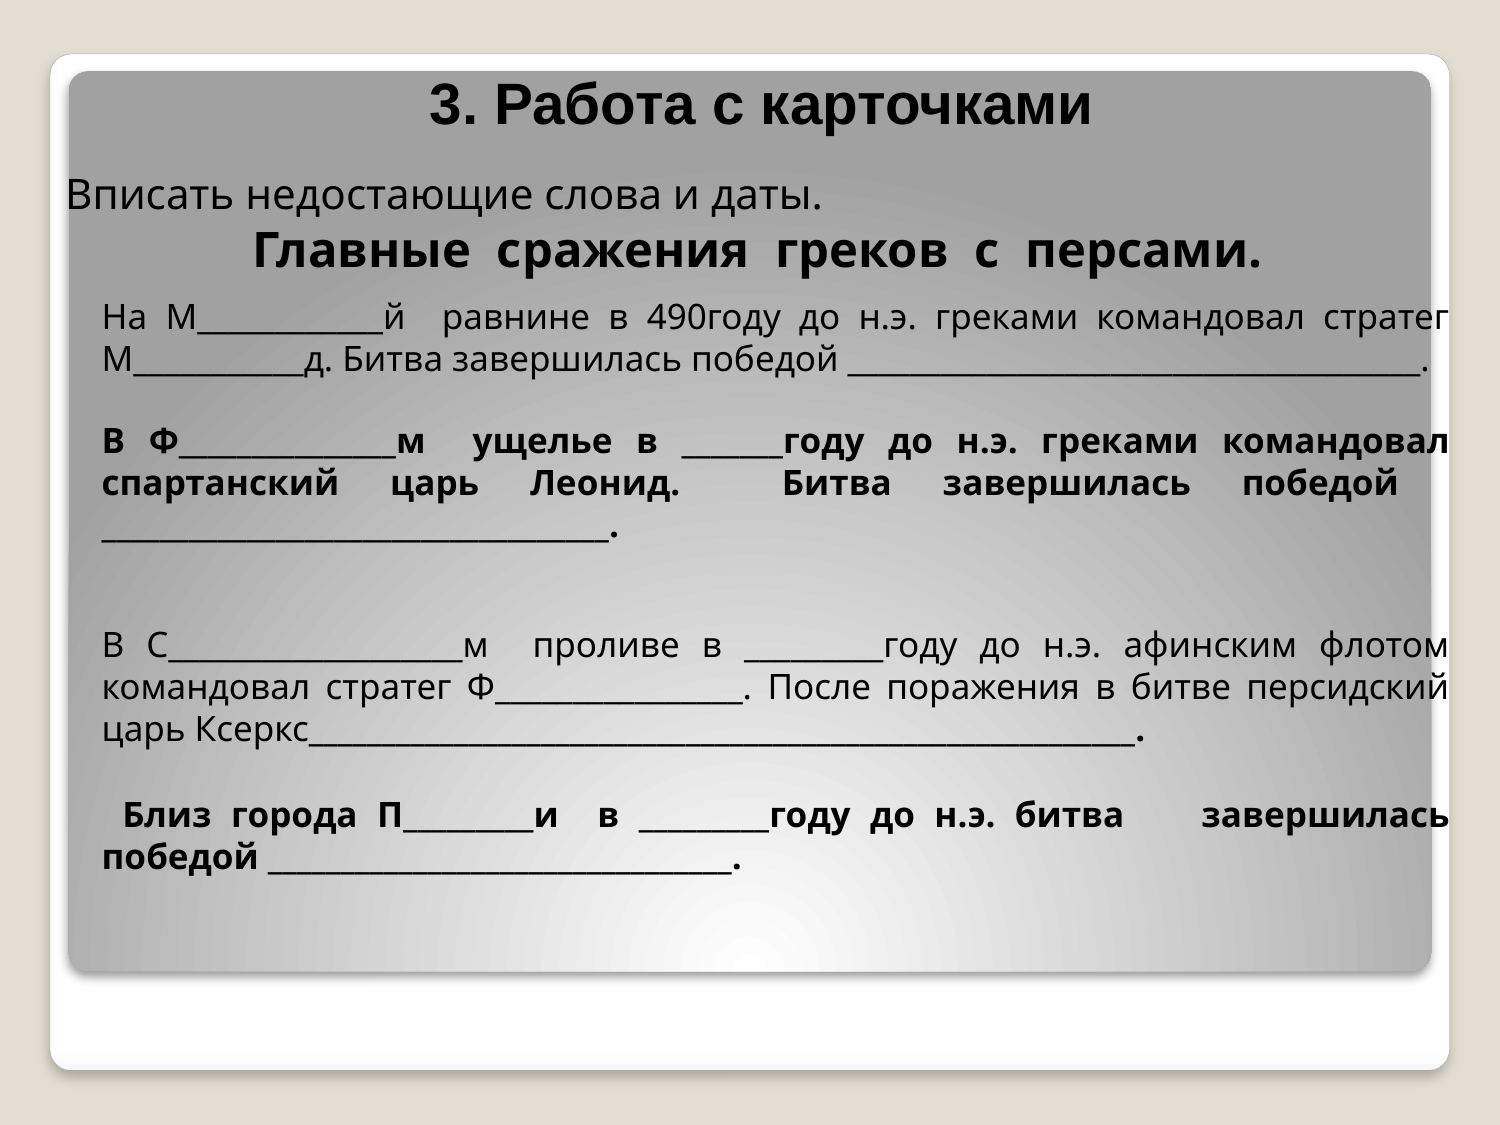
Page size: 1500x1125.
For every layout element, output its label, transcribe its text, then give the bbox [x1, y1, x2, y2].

text_box 3. Работа с карточками [128, 58, 1395, 144]
list Вписать недостающие слова и даты. Главные сражения греков с персами. На М____________й равнине в 490году до н.э. греками командовал стратег М___________д. Битва завершилась победой _____________________________________. В Ф_______________м ущелье в _______году до н.э. греками командовал спартанский царь Леонид. Битва завершилась победой ___________________________________. В С___________________м проливе в _________году до н.э. афинским флотом командовал стратег Ф________________. После поражения в битве персидский царь Ксеркс_________________________________________________________. Близ города П_________и в _________году до н.э. битва завершилась победой ________________________________. [35, 152, 1465, 1005]
